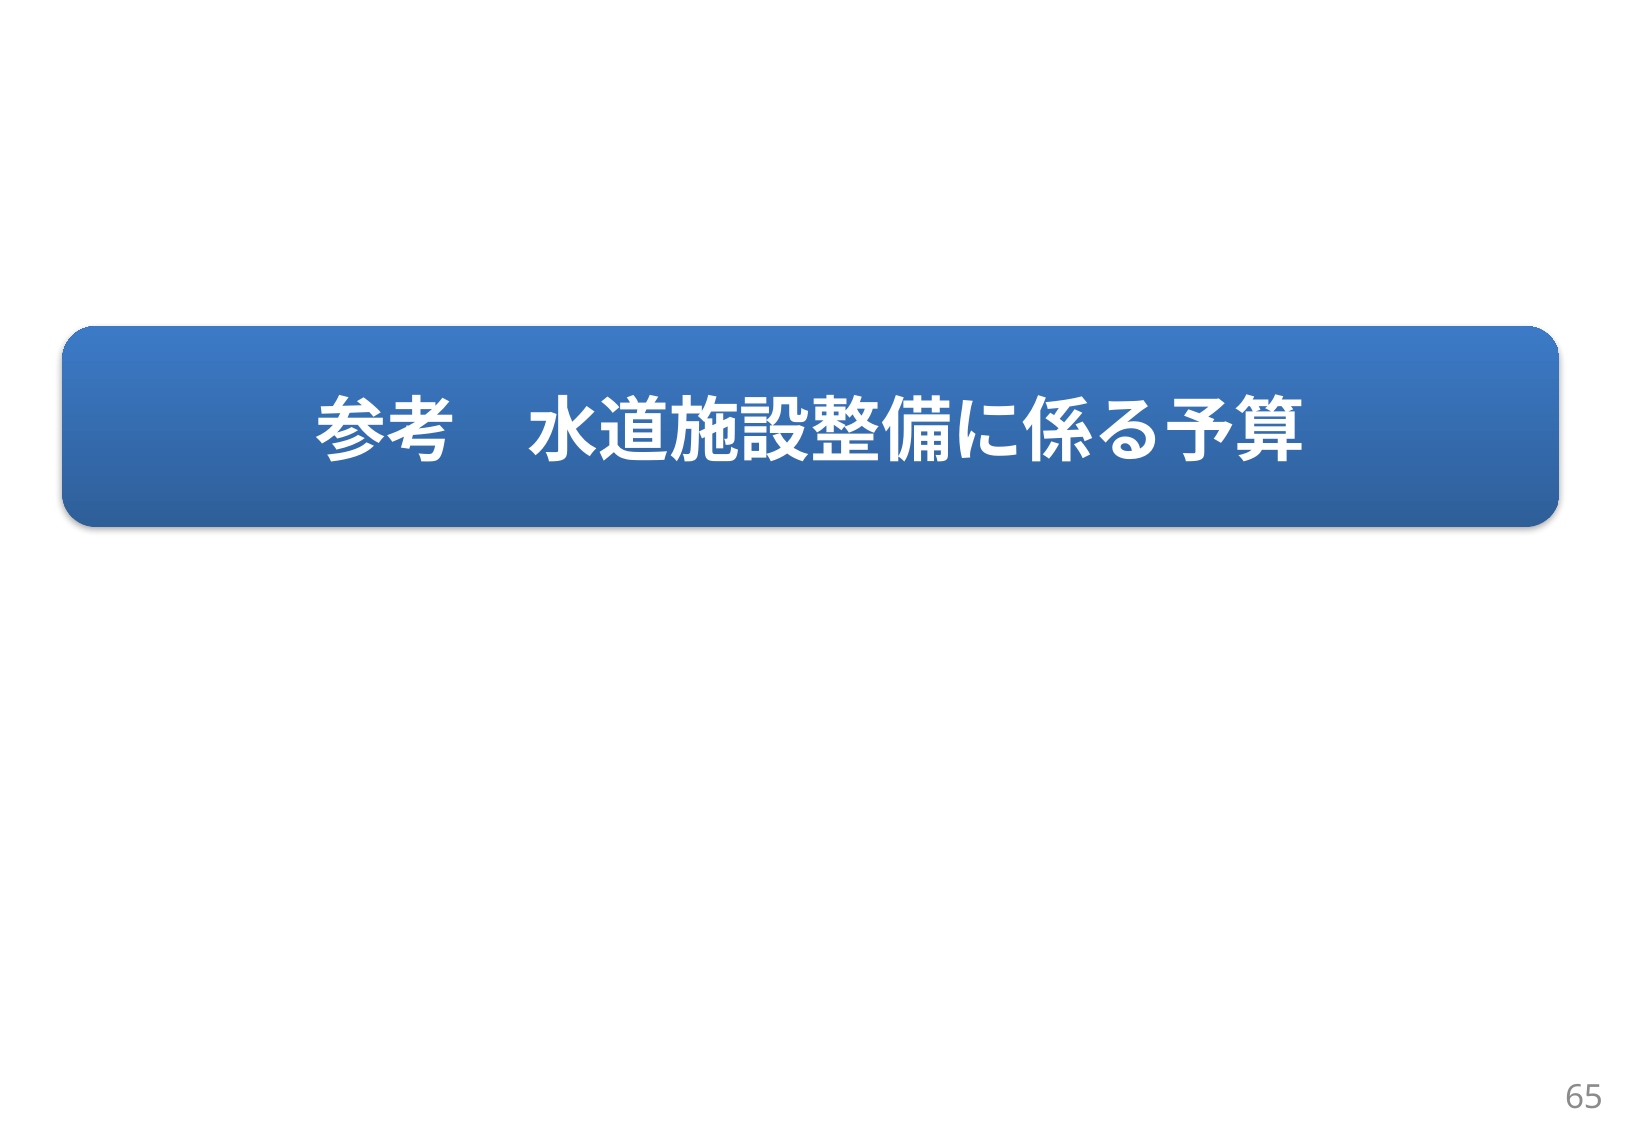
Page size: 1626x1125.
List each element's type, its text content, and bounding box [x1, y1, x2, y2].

slide_number 65 [1238, 1068, 1618, 1125]
text_box 参考 水道施設整備に係る予算 [62, 326, 1560, 528]
